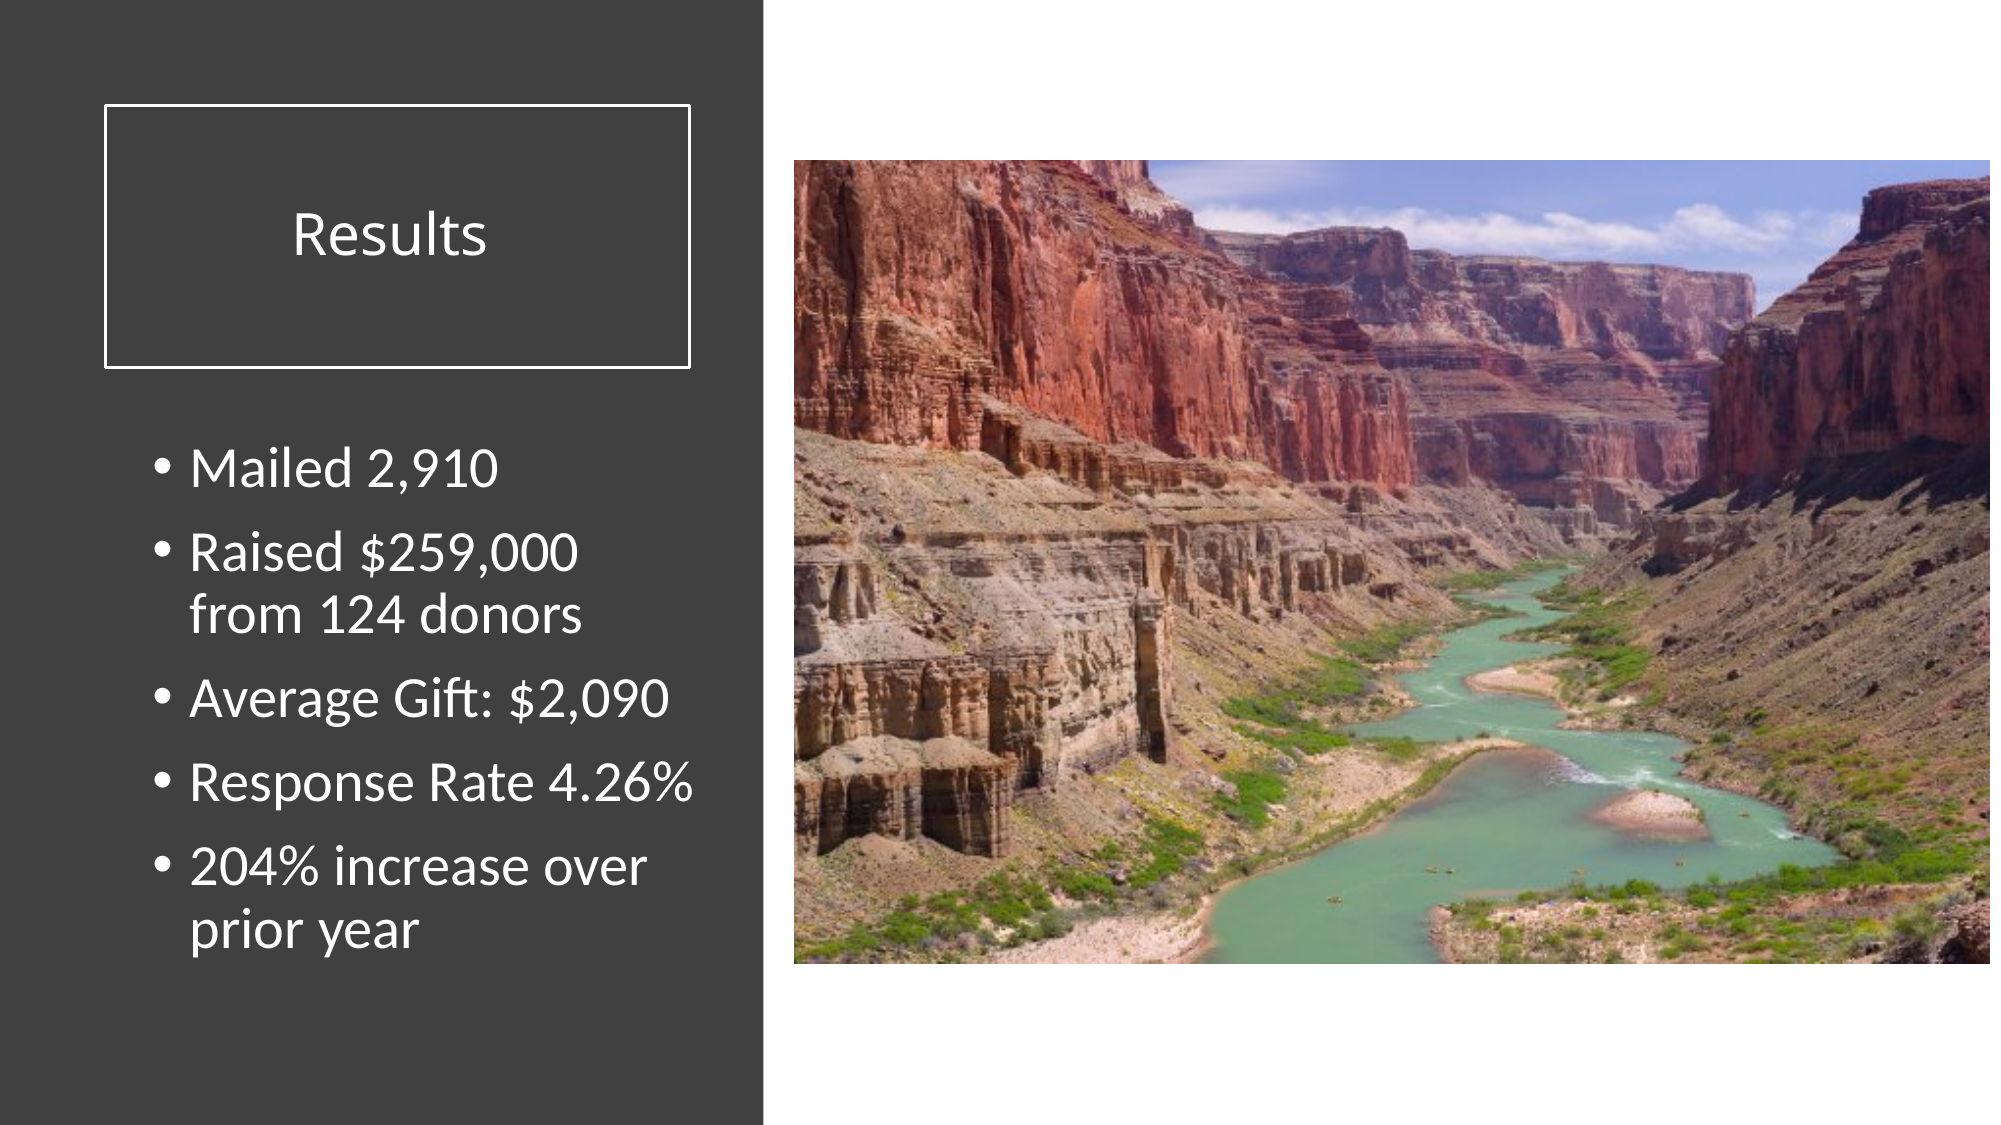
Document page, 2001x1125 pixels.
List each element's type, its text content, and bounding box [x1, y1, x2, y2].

title Results [105, 105, 690, 368]
list Mailed 2,910 Raised $259,000 from 124 donors Average Gift: $2,090 Response Rate 4.26% 204% increase over prior year [137, 429, 722, 1014]
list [794, 160, 1990, 964]
text_box [0, 0, 764, 1125]
